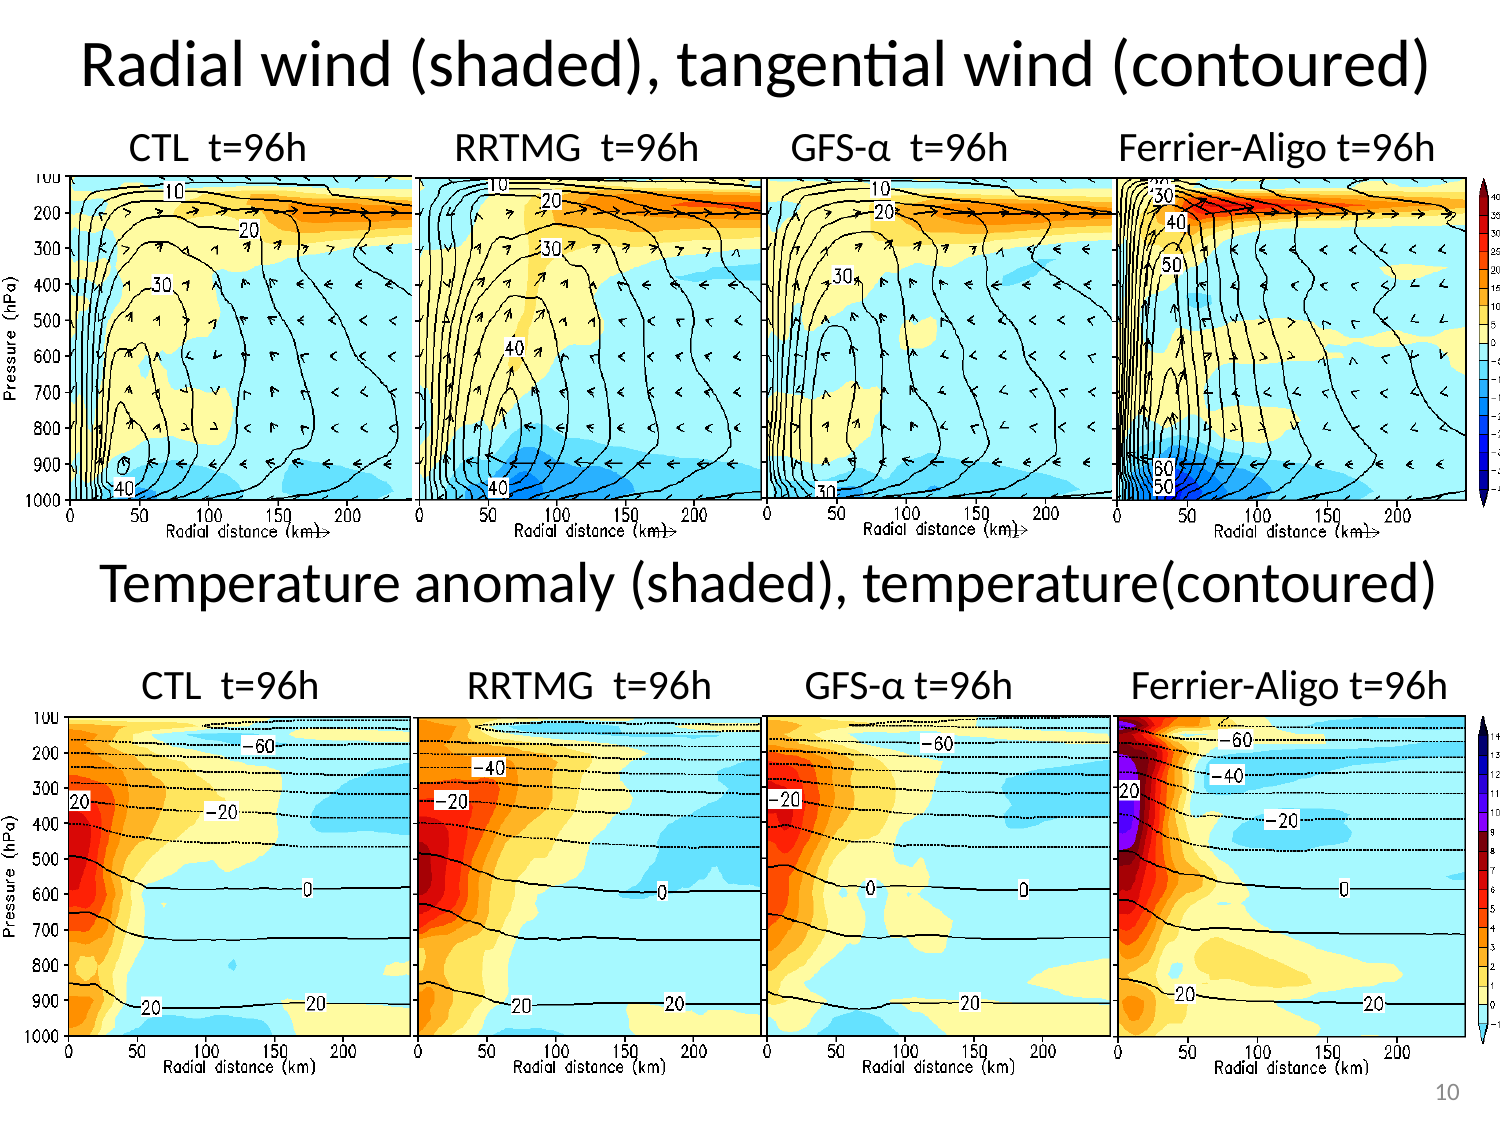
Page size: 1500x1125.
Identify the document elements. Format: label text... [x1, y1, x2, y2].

text_box RRTMG t=96h [452, 688, 728, 710]
text_box GFS-α t=96h [789, 688, 1029, 710]
slide_number 10 [1125, 1083, 1475, 1121]
picture [0, 174, 1500, 538]
text_box CTL t=96h [126, 688, 335, 710]
text_box Temperature anomaly (shaded), temperature(contoured) [75, 546, 1463, 688]
picture [0, 712, 1500, 1076]
text_box RRTMG t=96h [439, 125, 715, 173]
text_box Radial wind (shaded), tangential wind (contoured) [62, 12, 1450, 125]
text_box Ferrier-Aligo t=96h [1116, 650, 1464, 710]
text_box CTL t=96h [114, 125, 323, 173]
text_box Ferrier-Aligo t=96h [1103, 112, 1452, 173]
text_box GFS-α t=96h [775, 125, 1100, 173]
